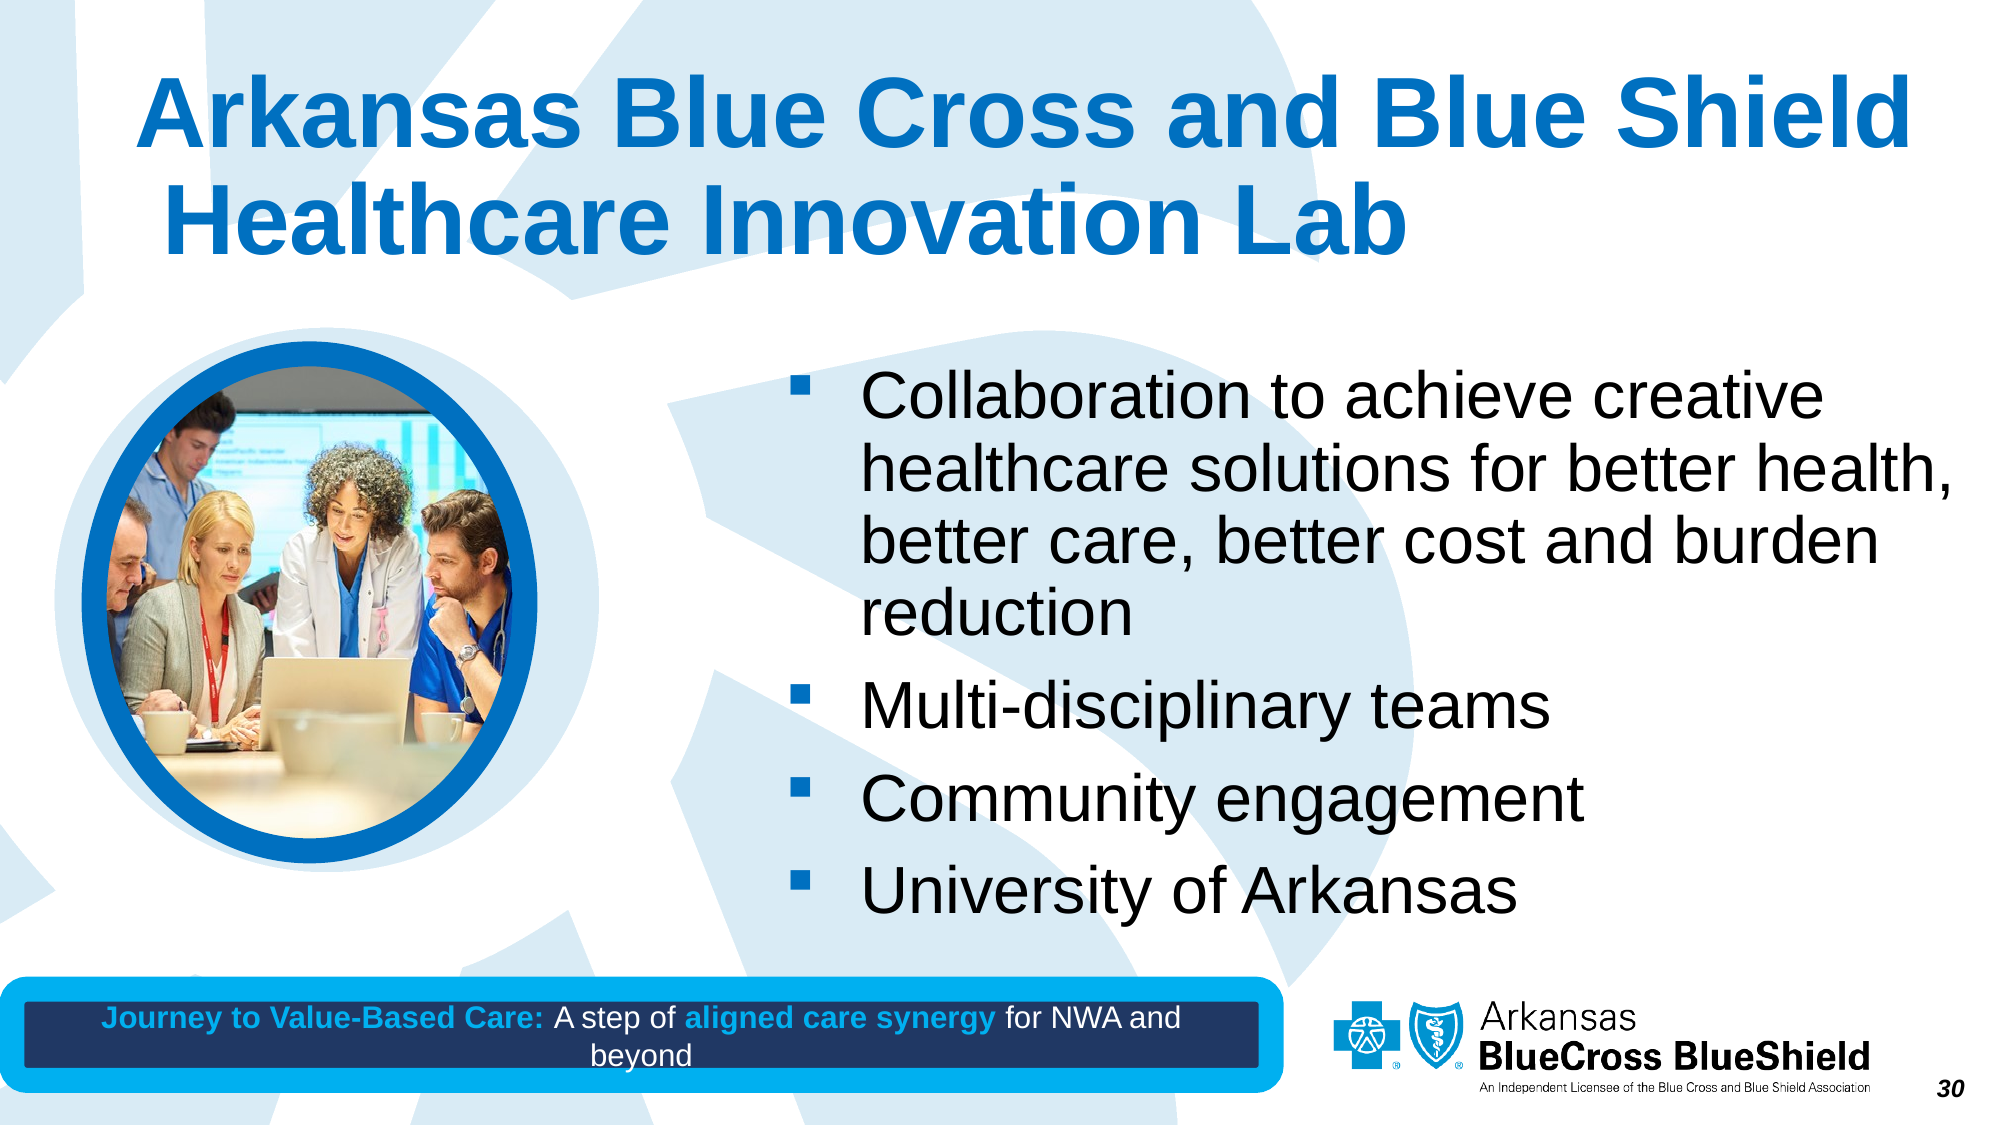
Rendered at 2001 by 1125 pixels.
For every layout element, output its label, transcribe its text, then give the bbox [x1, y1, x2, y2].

title Arkansas Blue Cross and Blue Shield Healthcare Innovation Lab [119, 59, 1936, 278]
list Collaboration to achieve creative healthcare solutions for better health, better care, better cost and burden reduction Multi-disciplinary teams Community engagement University of Arkansas [770, 353, 1983, 969]
picture [0, 0, 2001, 1125]
text_box [93, 352, 526, 852]
text_box 30 [1922, 1065, 2000, 1125]
